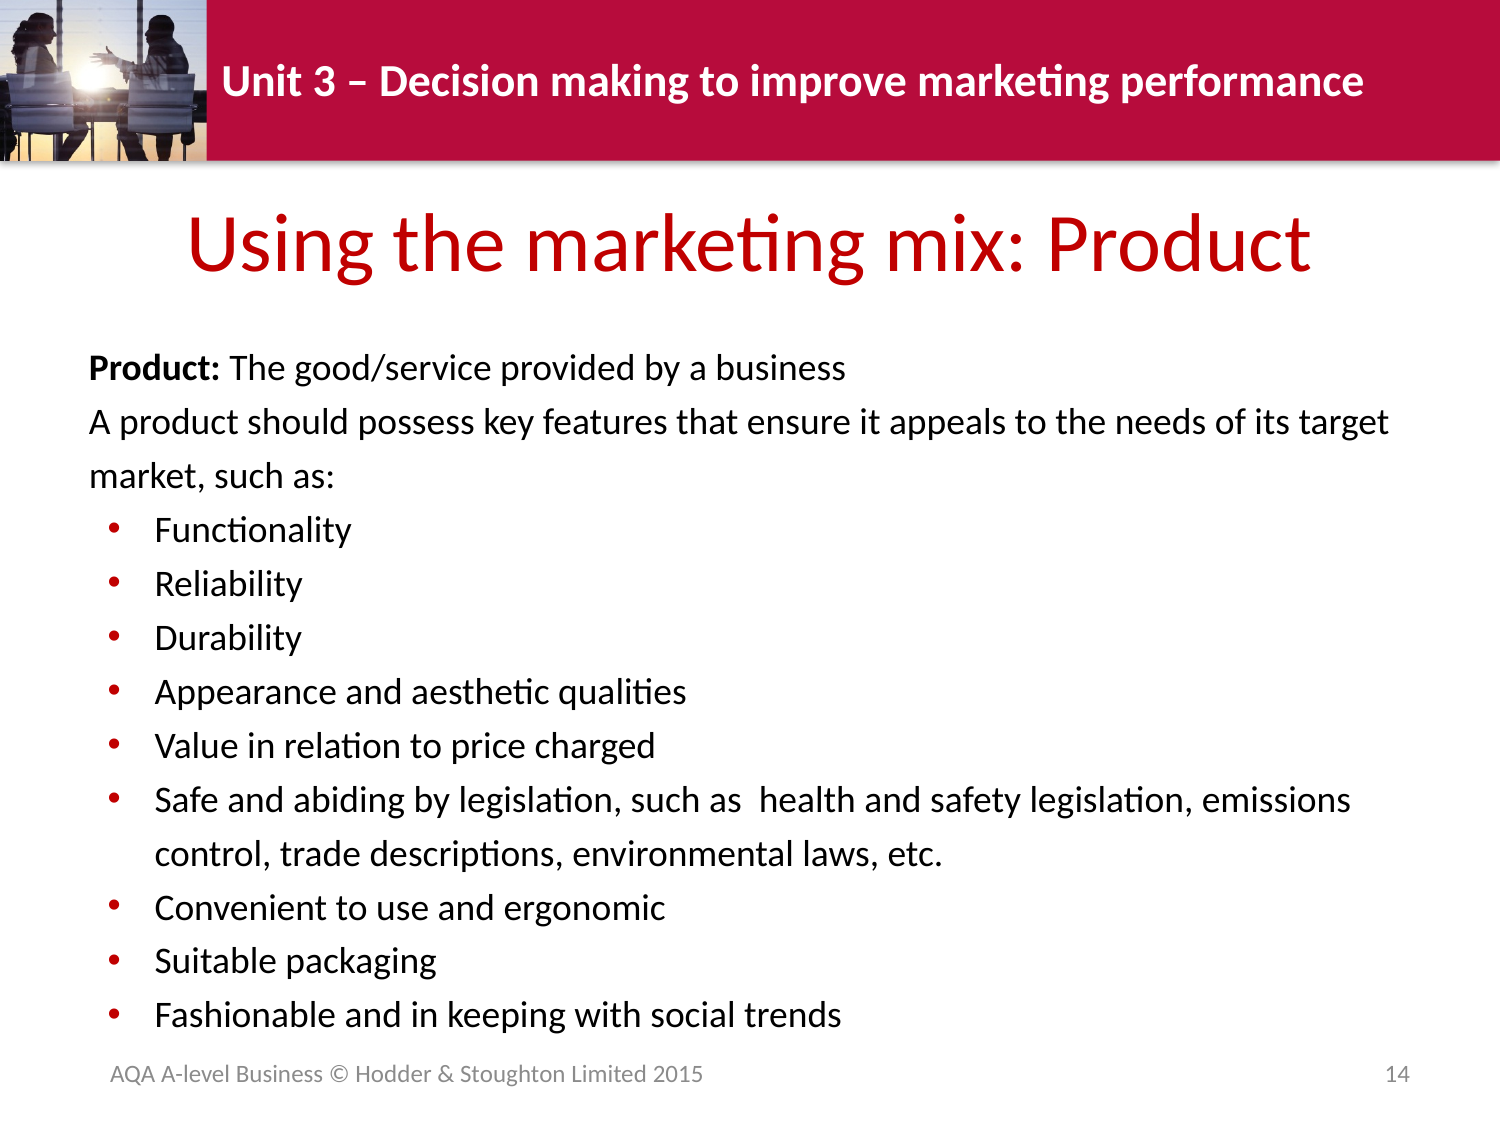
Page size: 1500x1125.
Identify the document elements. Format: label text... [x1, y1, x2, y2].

list Product: The good/service provided by a business A product should possess key features that ensure it appeals to the needs of its target market, such as: Functionality Reliability Durability Appearance and aesthetic qualities Value in relation to price charged Safe and abiding by legislation, such as health and safety legislation, emissions control, trade descriptions, environmental laws, etc. Convenient to use and ergonomic Suitable packaging Fashionable and in keeping with social trends [17, 326, 1460, 1044]
footer AQA A-level Business © Hodder & Stoughton Limited 2015 [76, 1042, 739, 1103]
text_box Using the marketing mix: Product [0, 160, 1500, 315]
picture [0, 0, 207, 160]
slide_number 14 [1074, 1042, 1425, 1103]
